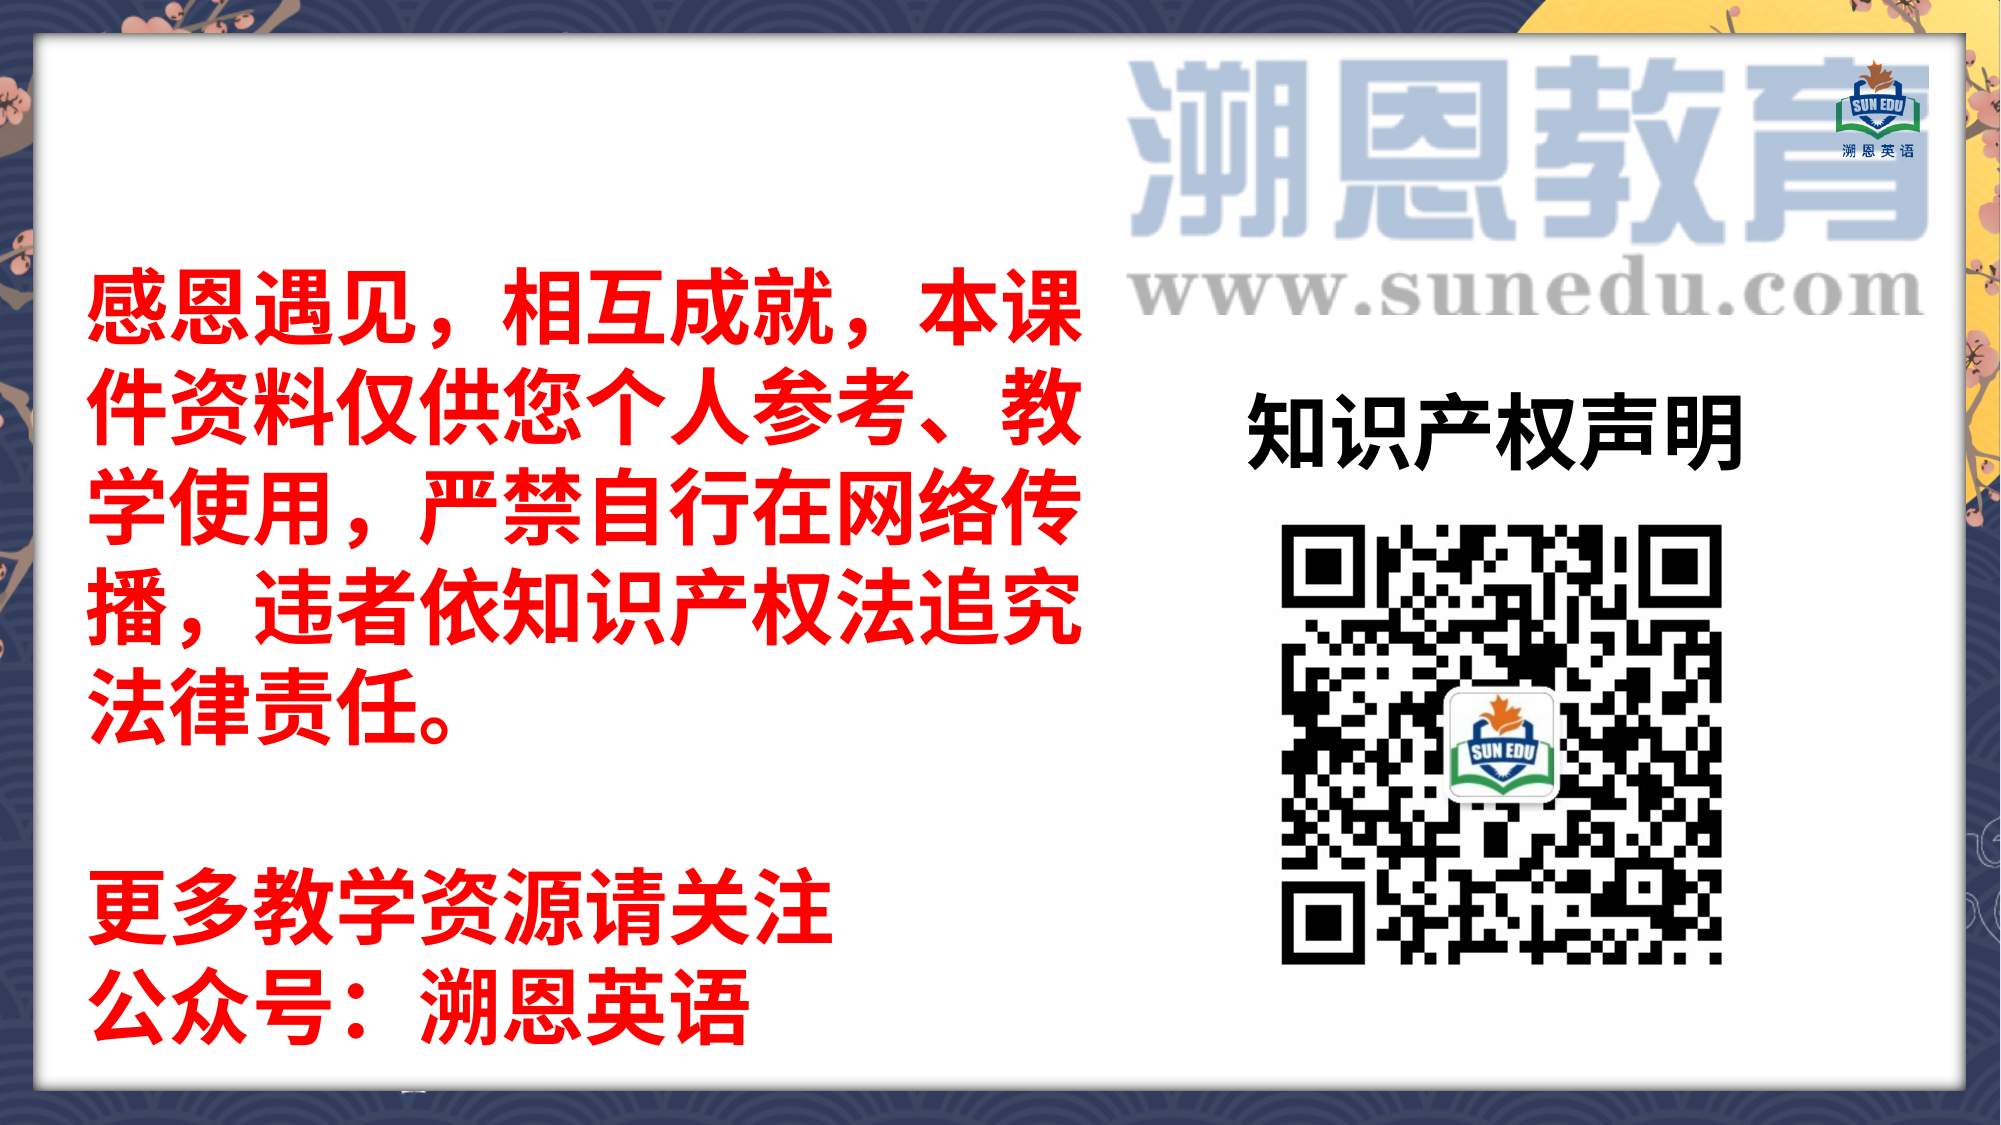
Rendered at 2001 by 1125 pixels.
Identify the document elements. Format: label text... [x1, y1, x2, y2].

picture [0, 0, 2001, 1125]
text_box 感恩遇见，相互成就，本课件资料仅供您个人参考、教学使用，严禁自行在网络传播，违者依知识产权法追究法律责任。 更多教学资源请关注 公众号：溯恩英语 [70, 247, 1144, 1063]
text_box 知识产权声明 [1231, 373, 1823, 488]
